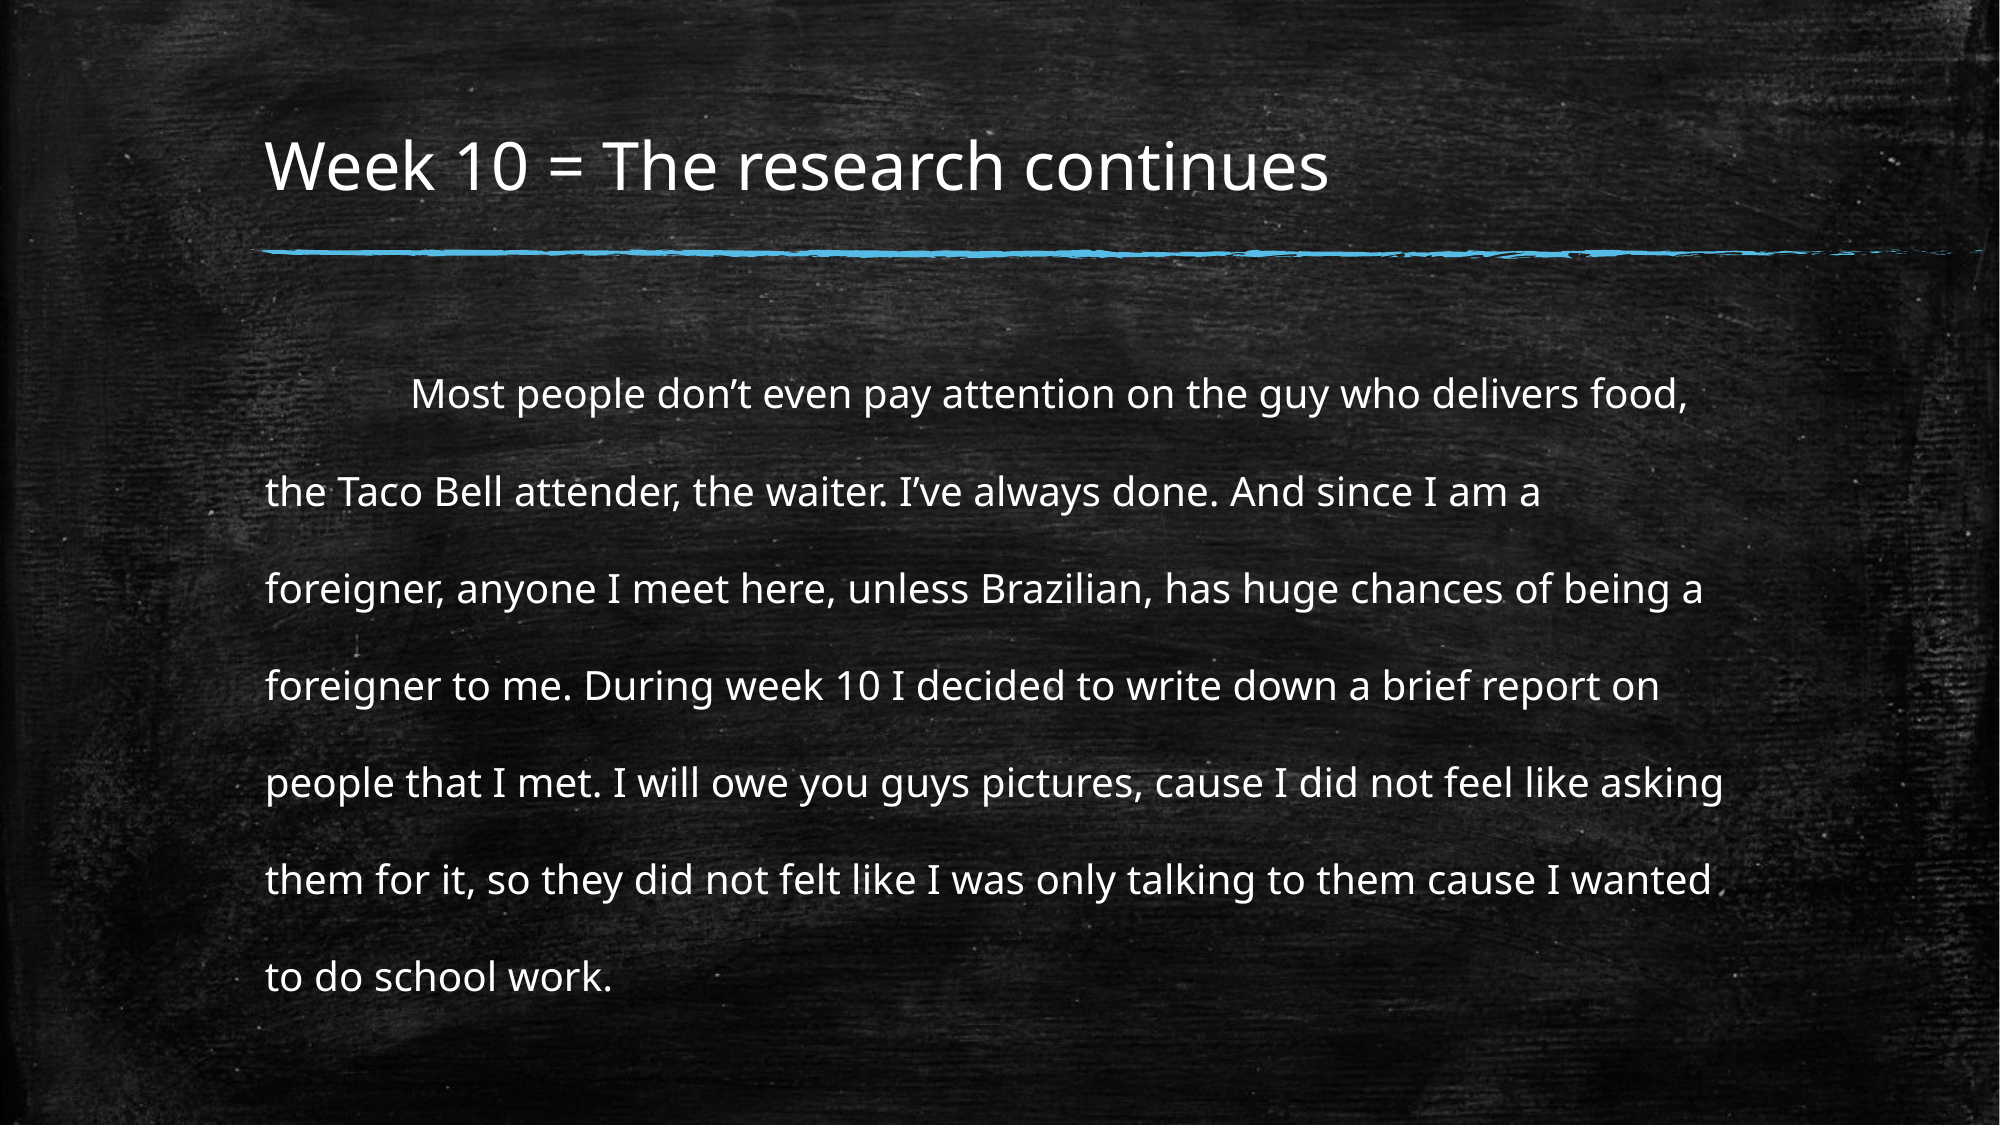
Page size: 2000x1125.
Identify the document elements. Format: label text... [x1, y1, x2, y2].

list Most people don’t even pay attention on the guy who delivers food, the Taco Bell attender, the waiter. I’ve always done. And since I am a foreigner, anyone I meet here, unless Brazilian, has huge chances of being a foreigner to me. During week 10 I decided to write down a brief report on people that I met. I will owe you guys pictures, cause I did not feel like asking them for it, so they did not felt like I was only talking to them cause I wanted to do school work. [249, 312, 1750, 1013]
title Week 10 = The research continues [249, 45, 1750, 213]
